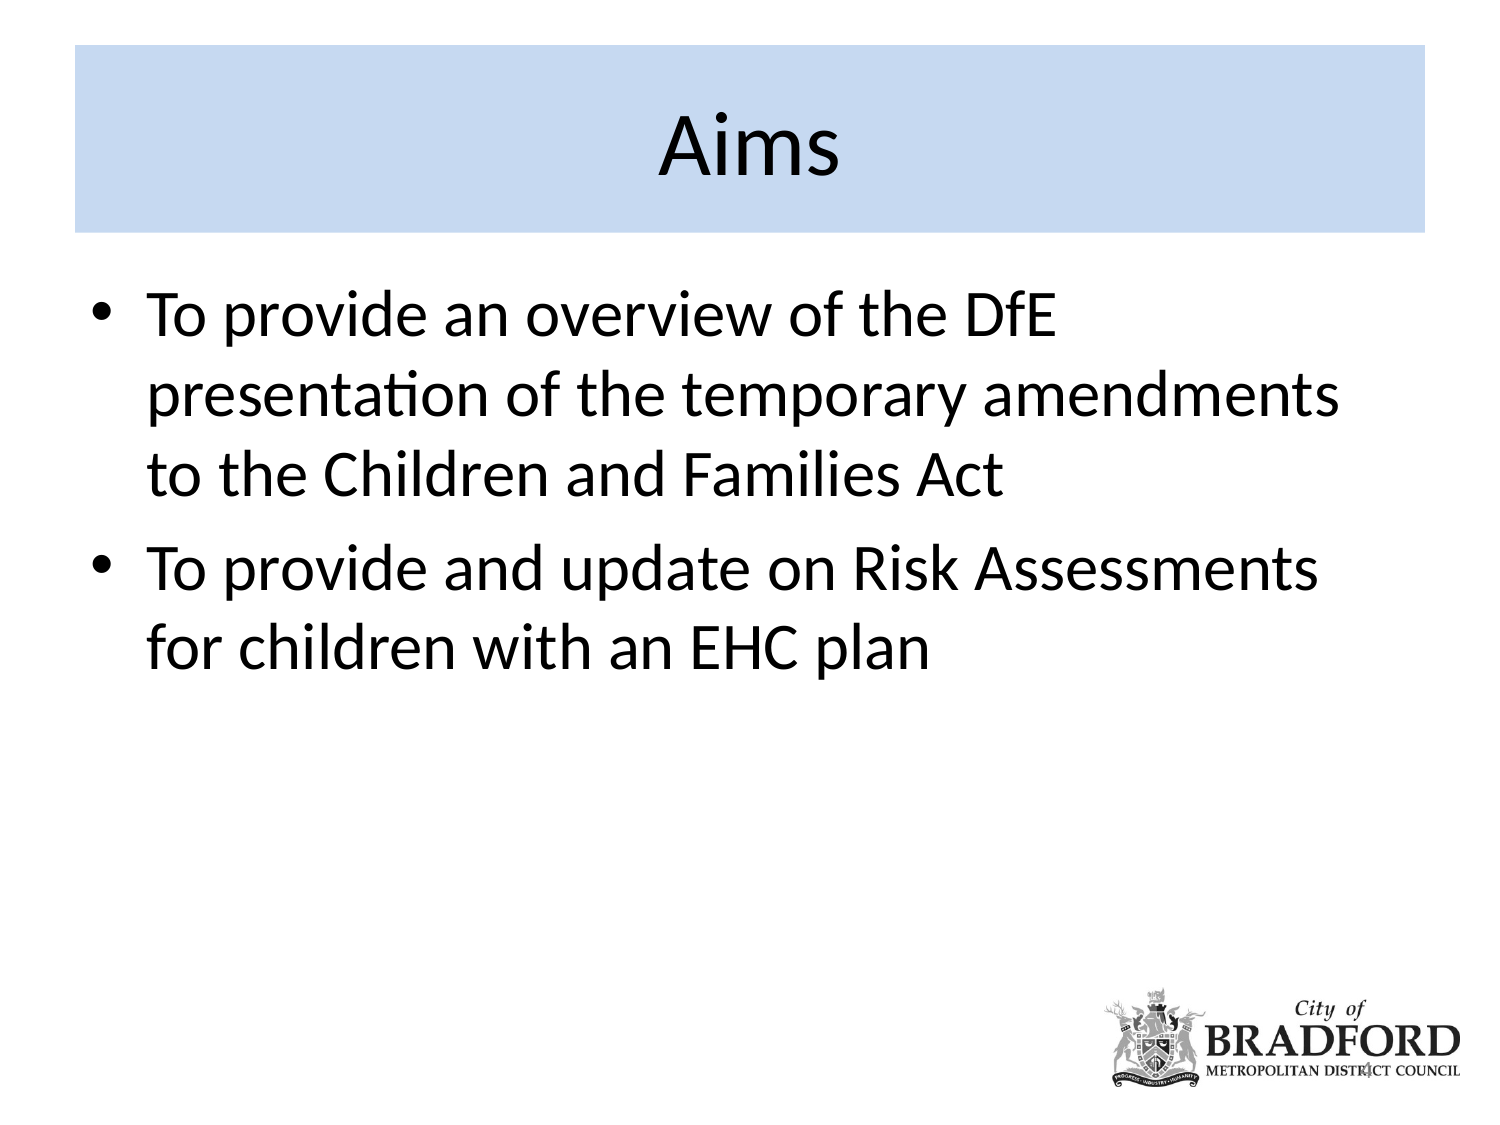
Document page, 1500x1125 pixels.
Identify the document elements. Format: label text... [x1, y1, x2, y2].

list To provide an overview of the DfE presentation of the temporary amendments to the Children and Families Act To provide and update on Risk Assessments for children with an EHC plan [75, 262, 1425, 1005]
picture [1104, 987, 1460, 1087]
title Aims [75, 45, 1425, 233]
slide_number 4 [1303, 1039, 1388, 1099]
